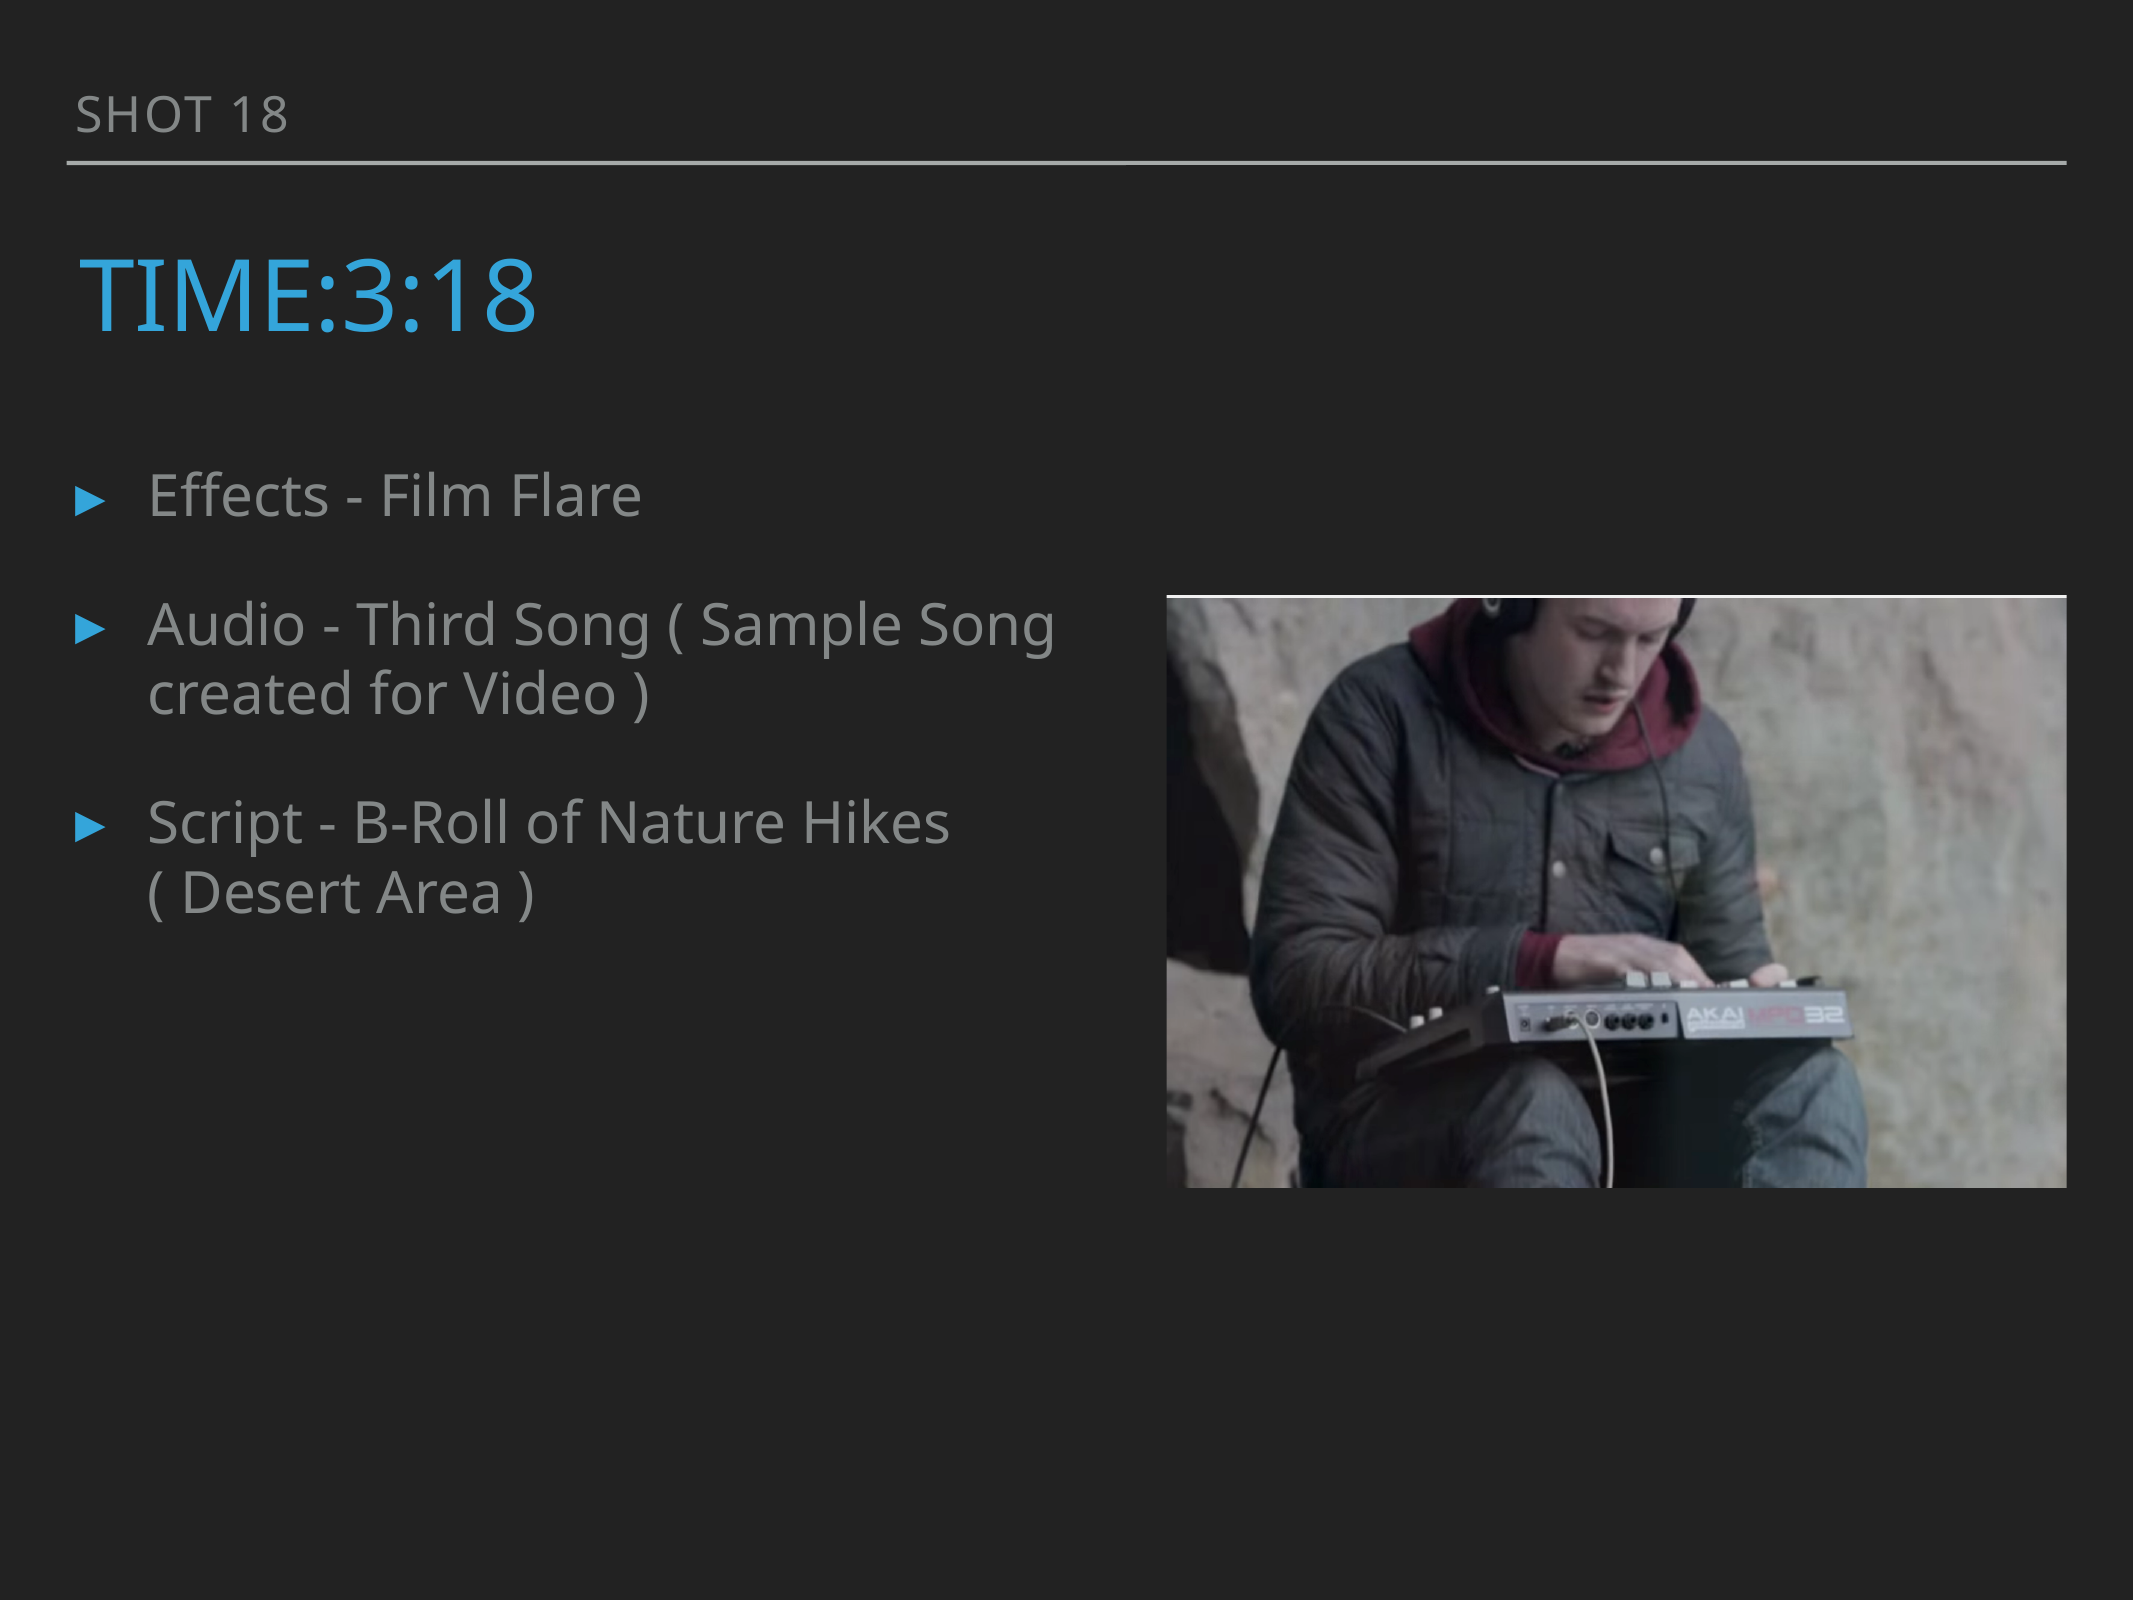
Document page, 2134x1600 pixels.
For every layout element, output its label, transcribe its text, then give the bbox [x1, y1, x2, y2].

picture [1166, 595, 2067, 1189]
list shot 18 [66, 74, 1901, 151]
list Effects - Film Flare Audio - Third Song ( Sample Song created for Video ) Script - B-Roll of Nature Hikes ( Desert Area ) [66, 449, 1101, 1453]
title tIME:3:18 [70, 245, 1105, 366]
